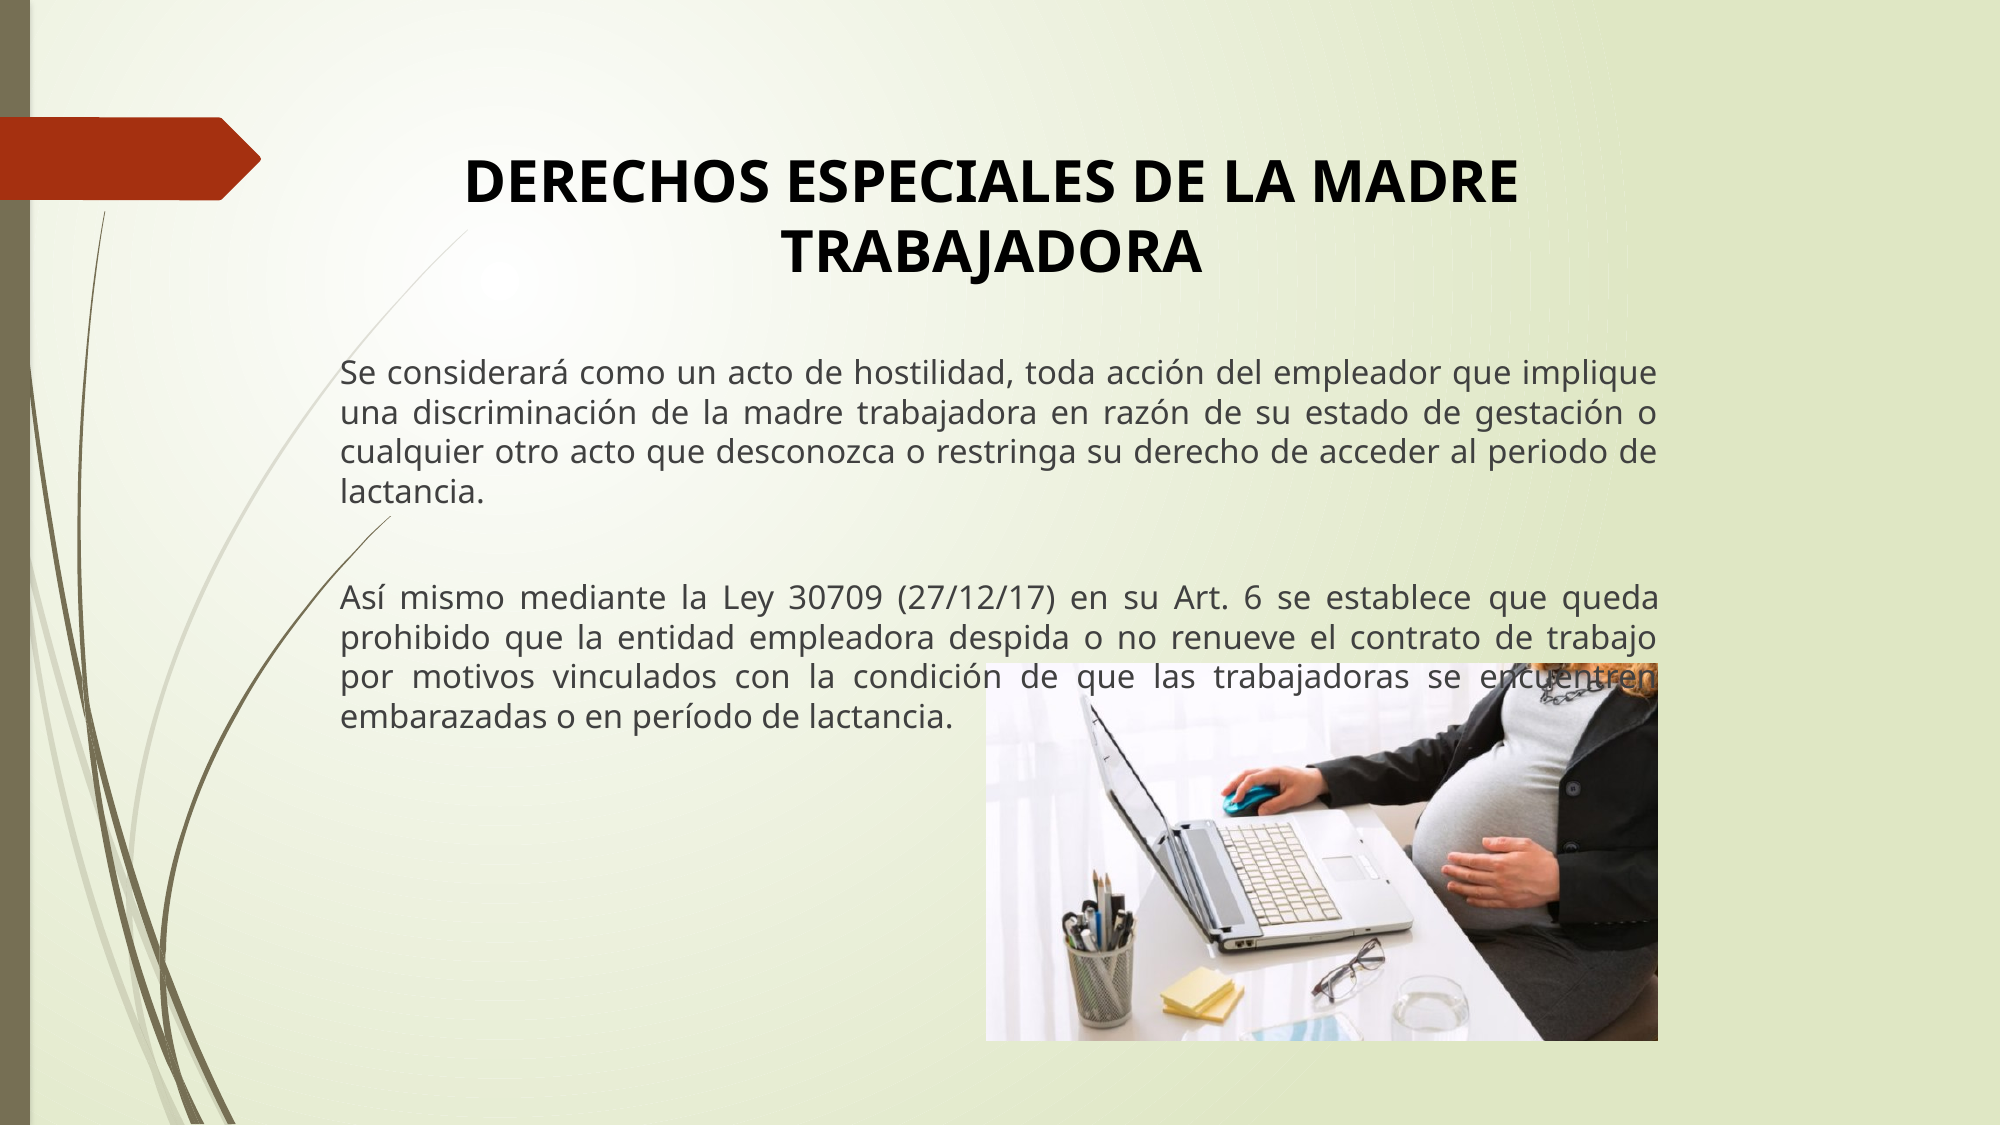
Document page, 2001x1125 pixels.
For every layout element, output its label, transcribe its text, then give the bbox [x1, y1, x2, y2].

list Se considerará como un acto de hostilidad, toda acción del empleador que implique una discriminación de la madre trabajadora en razón de su estado de gestación o cualquier otro acto que desconozca o restringa su derecho de acceder al periodo de lactancia. Así mismo mediante la Ley 30709 (27/12/17) en su Art. 6 se establece que queda prohibido que la entidad empleadora despida o no renueve el contrato de trabajo por motivos vinculados con la condición de que las trabajadoras se encuentren embarazadas o en período de lactancia. [324, 343, 1675, 799]
picture [986, 662, 1658, 1041]
text_box DERECHOS ESPECIALES DE LA MADRE TRABAJADORA [350, 137, 1634, 291]
